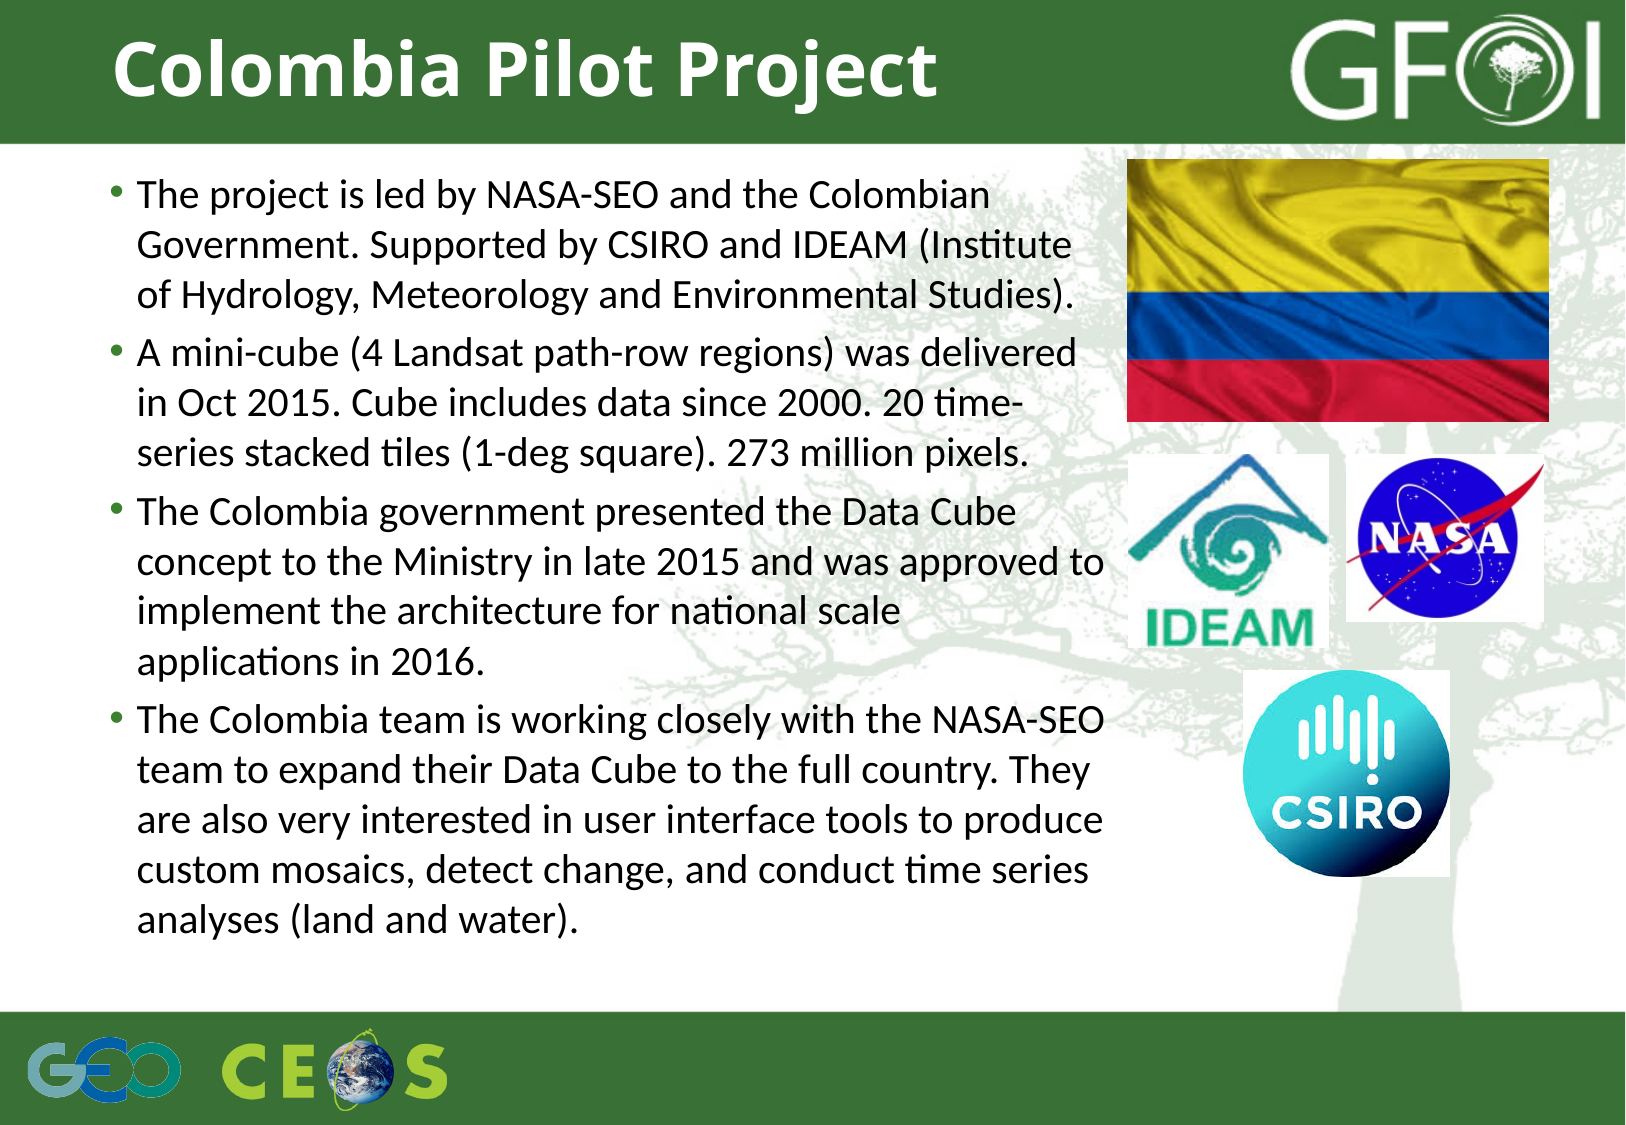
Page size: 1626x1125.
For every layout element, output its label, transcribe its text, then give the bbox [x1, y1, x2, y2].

title Colombia Pilot Project [111, 21, 1012, 159]
picture [0, 0, 1626, 1125]
text_box The project is led by NASA-SEO and the Colombian Government. Supported by CSIRO and IDEAM (Institute of Hydrology, Meteorology and Environmental Studies). A mini-cube (4 Landsat path-row regions) was delivered in Oct 2015. Cube includes data since 2000. 20 time-series stacked tiles (1-deg square). 273 million pixels. The Colombia government presented the Data Cube concept to the Ministry in late 2015 and was approved to implement the architecture for national scale applications in 2016. The Colombia team is working closely with the NASA-SEO team to expand their Data Cube to the full country. They are also very interested in user interface tools to produce custom mosaics, detect change, and conduct time series analyses (land and water). [75, 159, 1128, 973]
